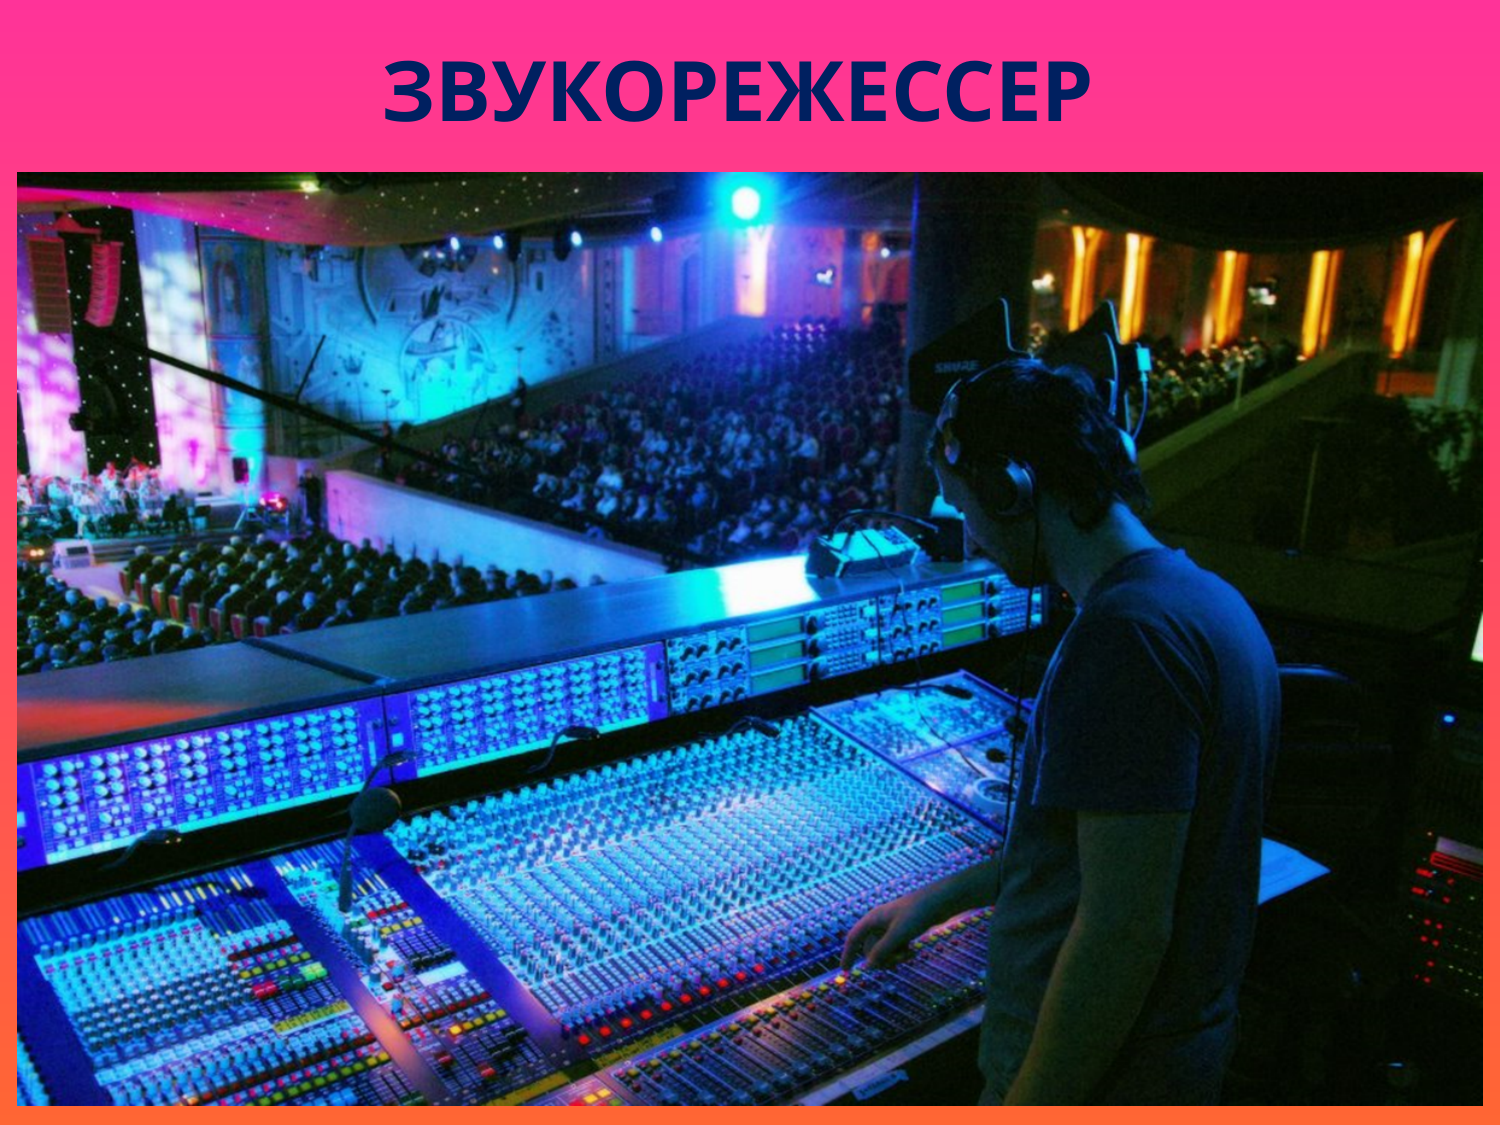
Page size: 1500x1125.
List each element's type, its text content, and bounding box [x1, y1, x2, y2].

picture [17, 172, 1483, 1107]
text_box ЗВУКОРЕЖЕССЕР [218, 30, 1258, 146]
